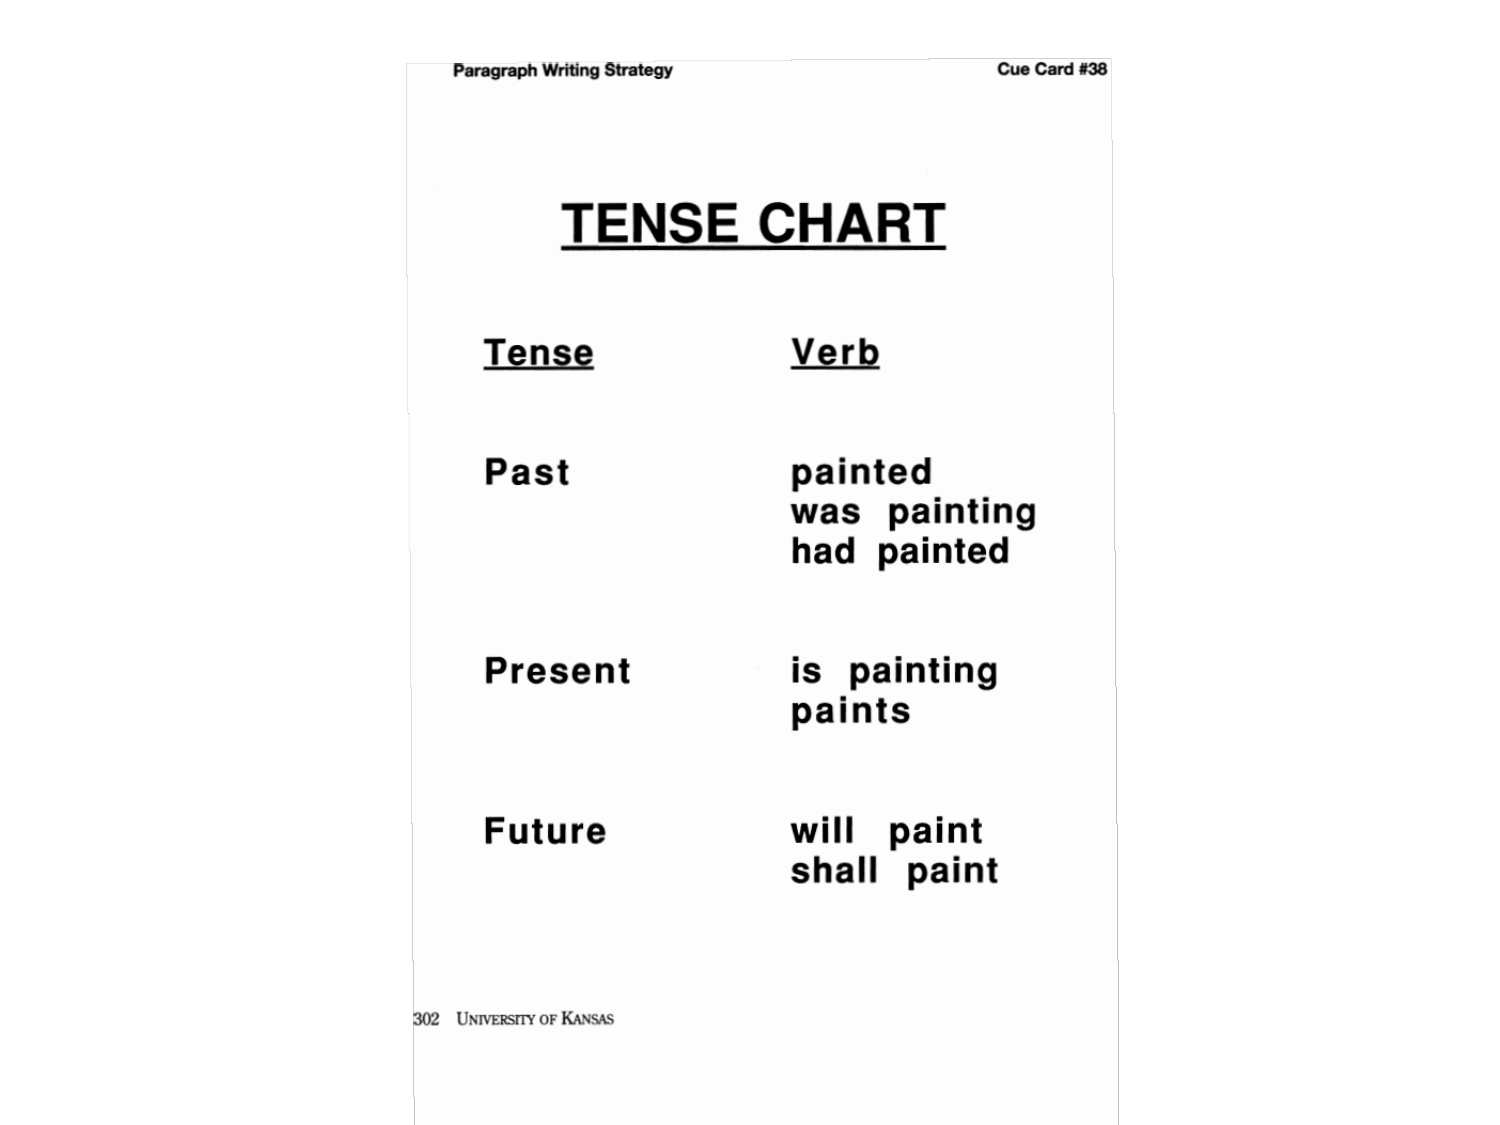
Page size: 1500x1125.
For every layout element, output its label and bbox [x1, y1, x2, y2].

picture [315, 0, 1185, 1125]
